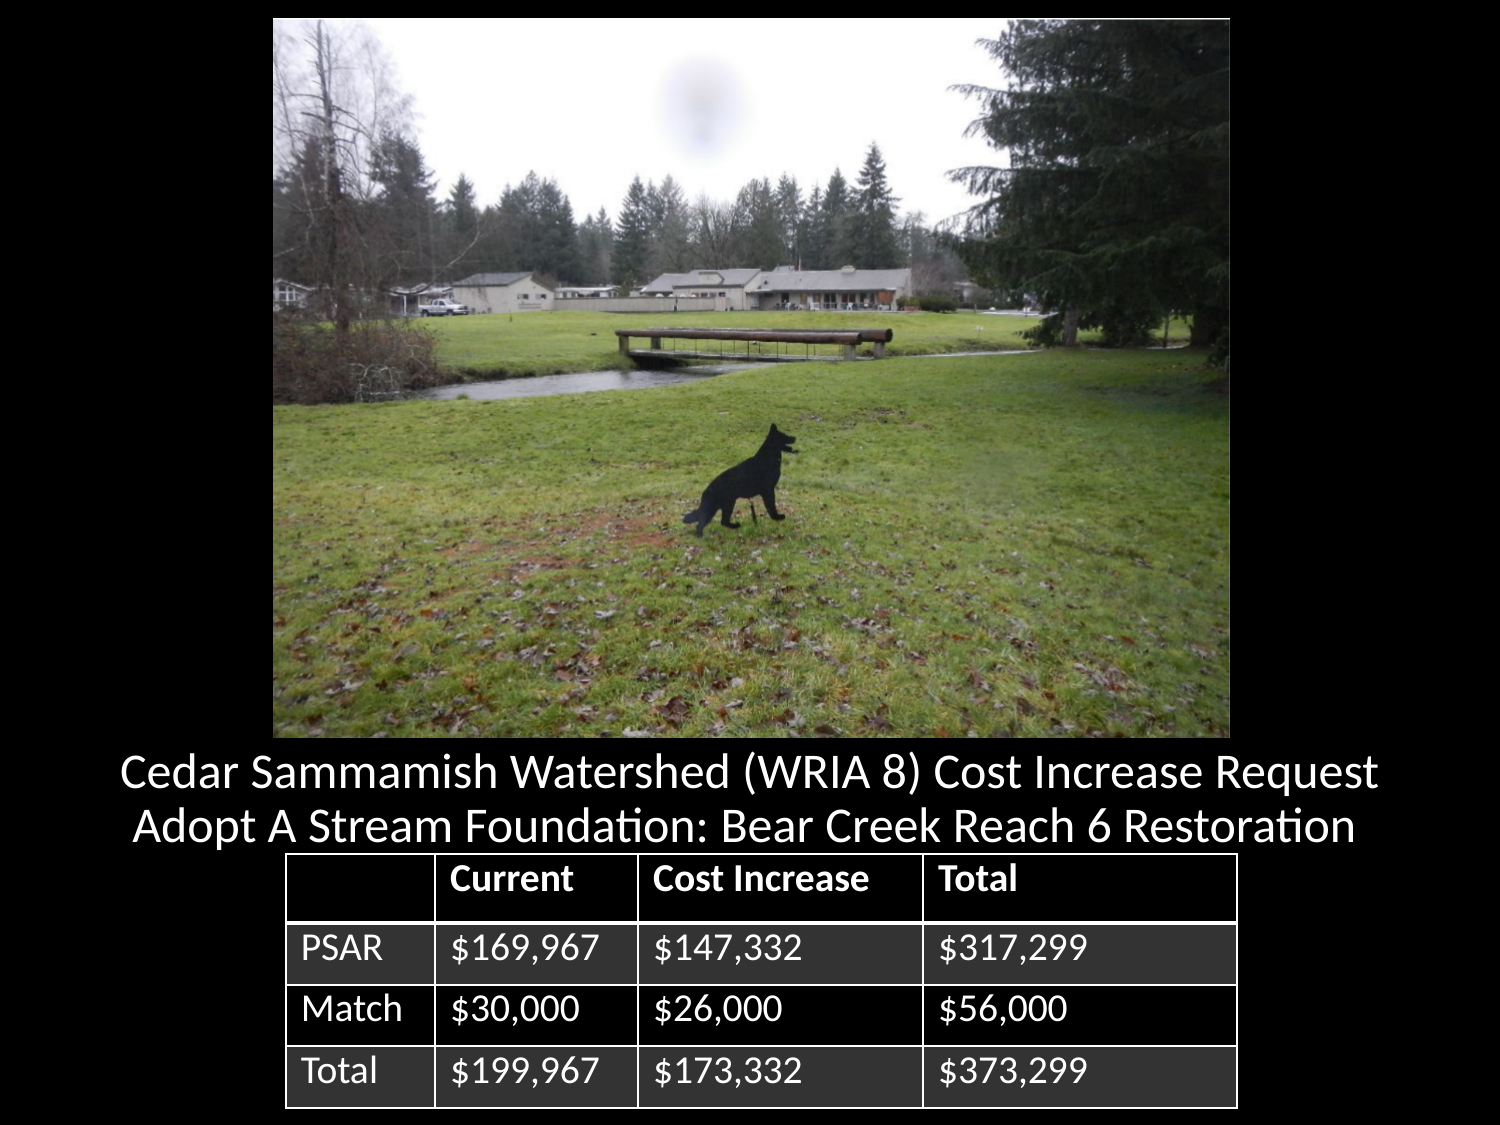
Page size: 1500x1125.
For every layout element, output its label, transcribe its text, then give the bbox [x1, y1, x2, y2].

table_header Current [436, 855, 637, 921]
table_cell $373,299 [924, 1047, 1236, 1107]
table_cell $317,299 [924, 925, 1236, 984]
table_cell $169,967 [436, 925, 637, 984]
table_cell $56,000 [924, 986, 1236, 1045]
table_cell $147,332 [639, 925, 922, 984]
table_cell Total [287, 1047, 434, 1107]
table_header Total [924, 855, 1236, 921]
table_cell PSAR [287, 925, 434, 984]
table_cell $26,000 [639, 986, 922, 1045]
table_header [287, 855, 434, 921]
table_cell $173,332 [639, 1047, 922, 1107]
table_header Cost Increase [639, 855, 922, 921]
picture [272, 18, 1230, 738]
table_cell $30,000 [436, 986, 637, 1045]
table_cell $199,967 [436, 1047, 637, 1107]
subtitle Cedar Sammamish Watershed (WRIA 8) Cost Increase Request Adopt A Stream Foundation: Bear Creek Reach 6 Restoration [0, 737, 1500, 1075]
table_cell Match [287, 986, 434, 1045]
